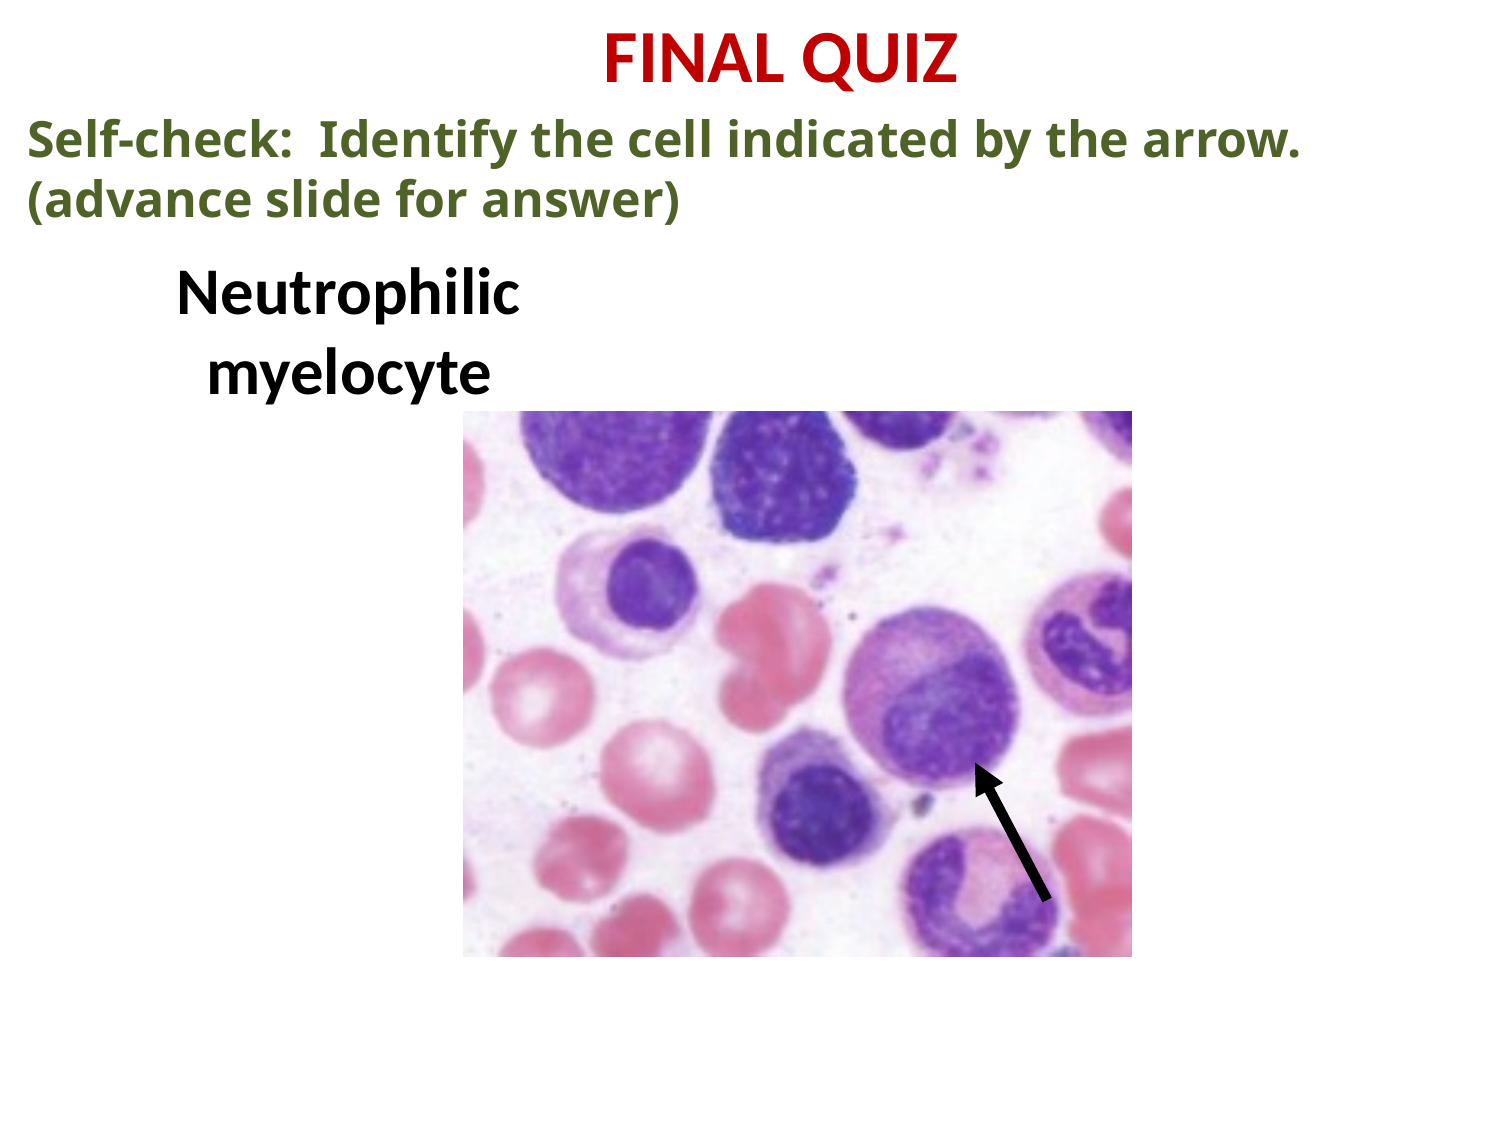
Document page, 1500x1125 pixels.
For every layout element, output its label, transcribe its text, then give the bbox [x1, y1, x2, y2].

picture [462, 411, 1132, 958]
text_box Final quiz [249, 0, 1313, 99]
text_box Neutrophilic myelocyte [37, 240, 661, 415]
text_box Self-check: Identify the cell indicated by the arrow. (advance slide for answer) [12, 99, 1463, 235]
